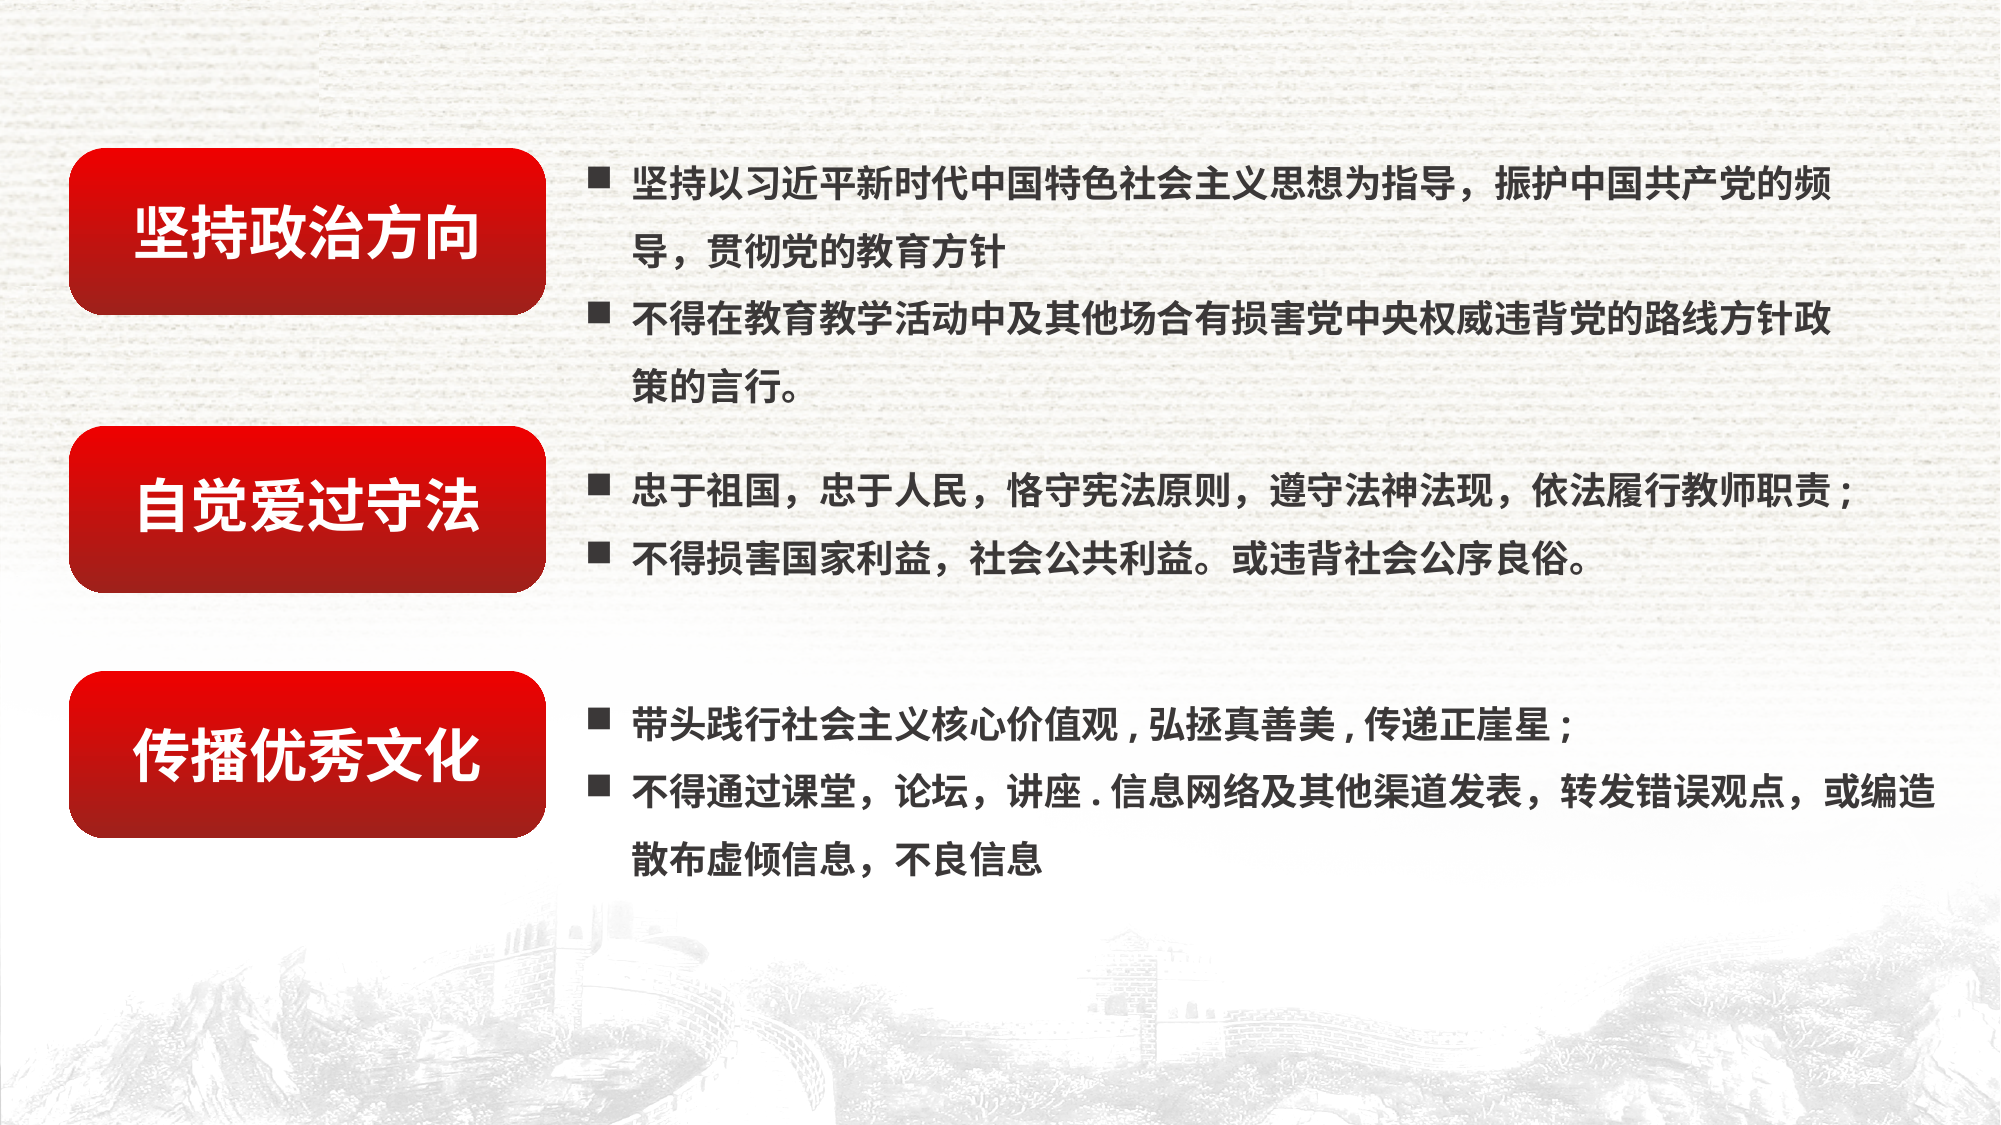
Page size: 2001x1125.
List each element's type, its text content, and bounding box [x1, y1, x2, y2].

text_box 坚持以习近平新时代中国特色社会主义思想为指导，振护中国共产党的频导，贯彻党的教育方针 不得在教育教学活动中及其他场合有损害党中央权威违背党的路线方针政策的言行。 [570, 130, 1856, 288]
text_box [69, 425, 546, 593]
picture [0, 0, 2001, 1125]
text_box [69, 670, 546, 838]
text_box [69, 147, 546, 315]
